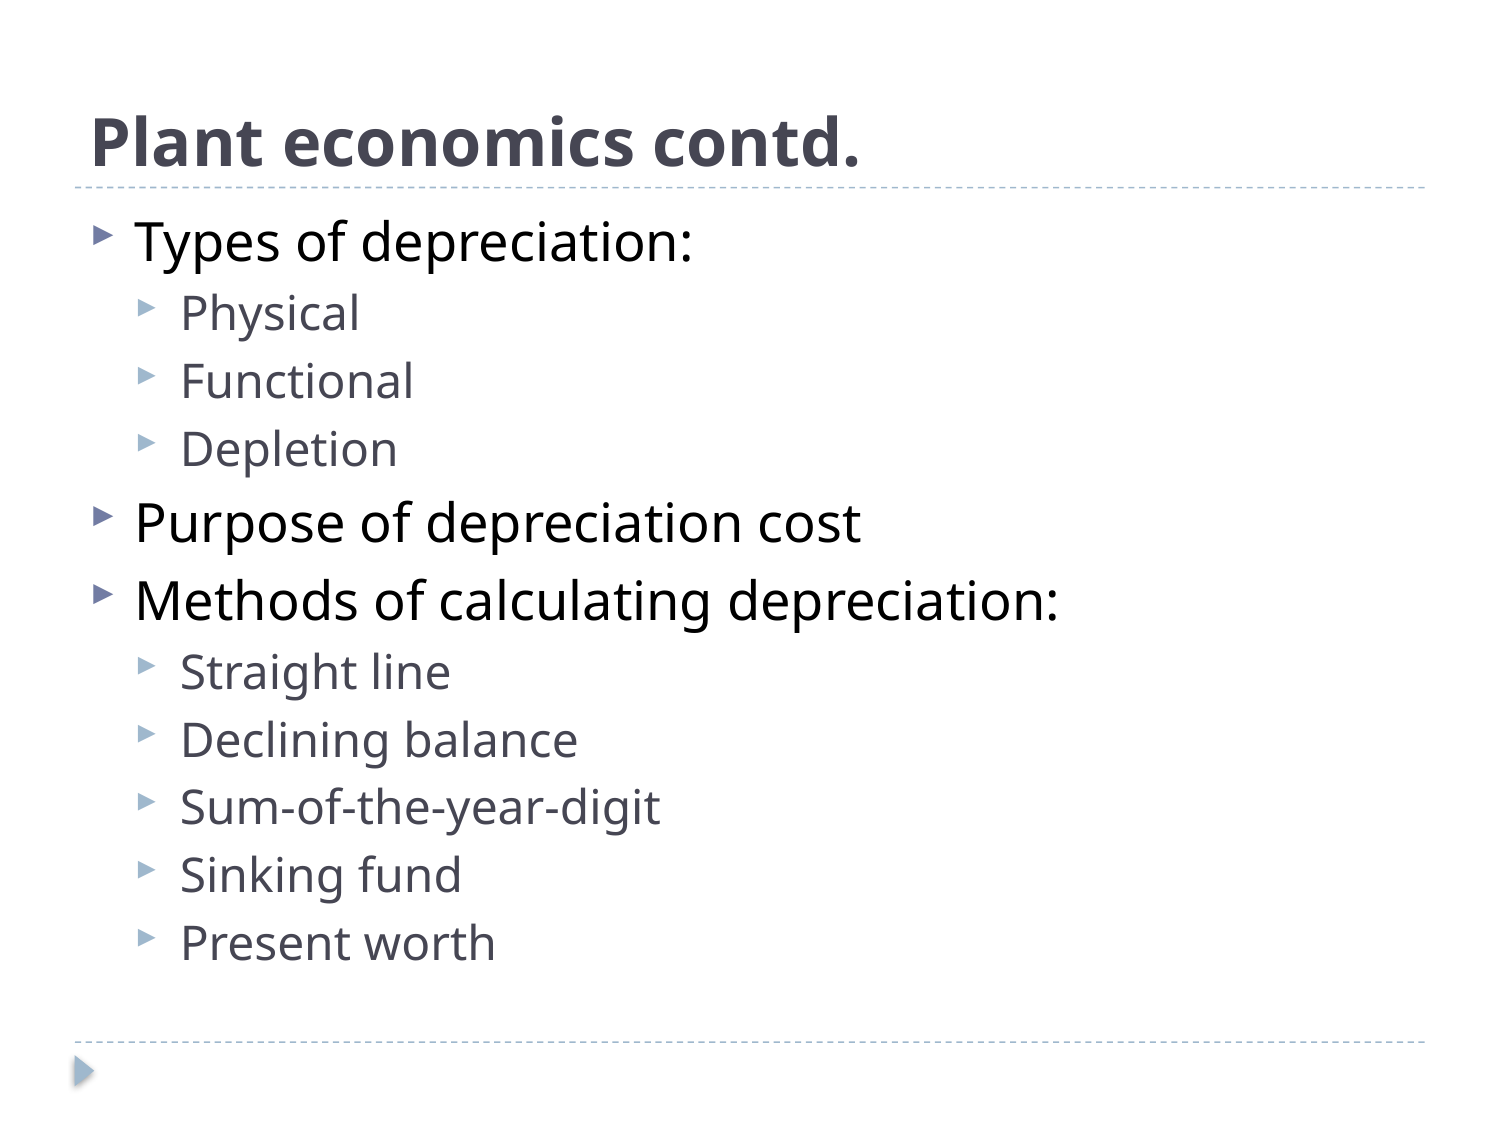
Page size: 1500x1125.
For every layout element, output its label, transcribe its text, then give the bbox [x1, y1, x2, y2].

title Plant economics contd. [75, 24, 1425, 188]
list Types of depreciation: Physical Functional Depletion Purpose of depreciation cost Methods of calculating depreciation: Straight line Declining balance Sum-of-the-year-digit Sinking fund Present worth [75, 200, 1425, 1010]
